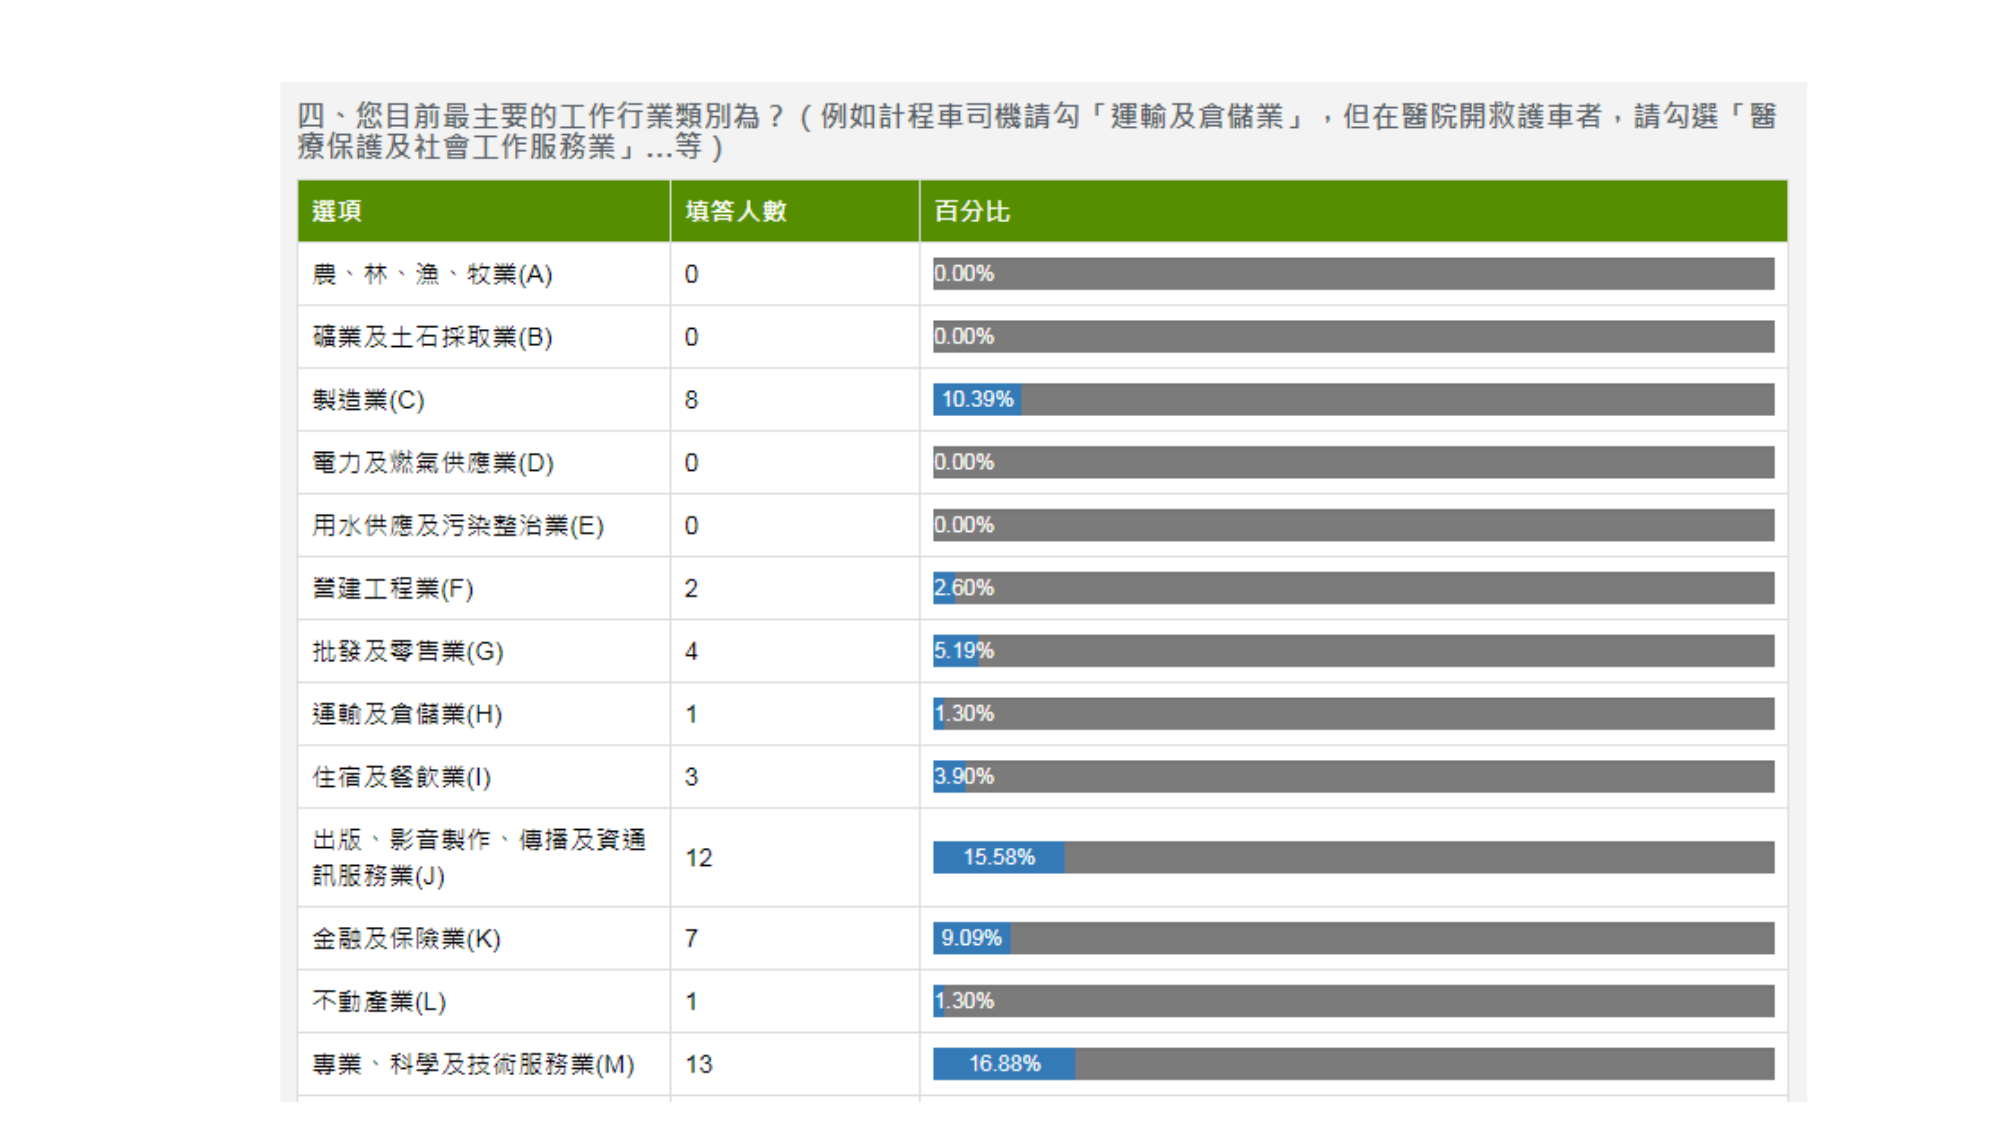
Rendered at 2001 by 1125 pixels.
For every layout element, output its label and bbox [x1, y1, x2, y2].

picture [270, 82, 1820, 1102]
